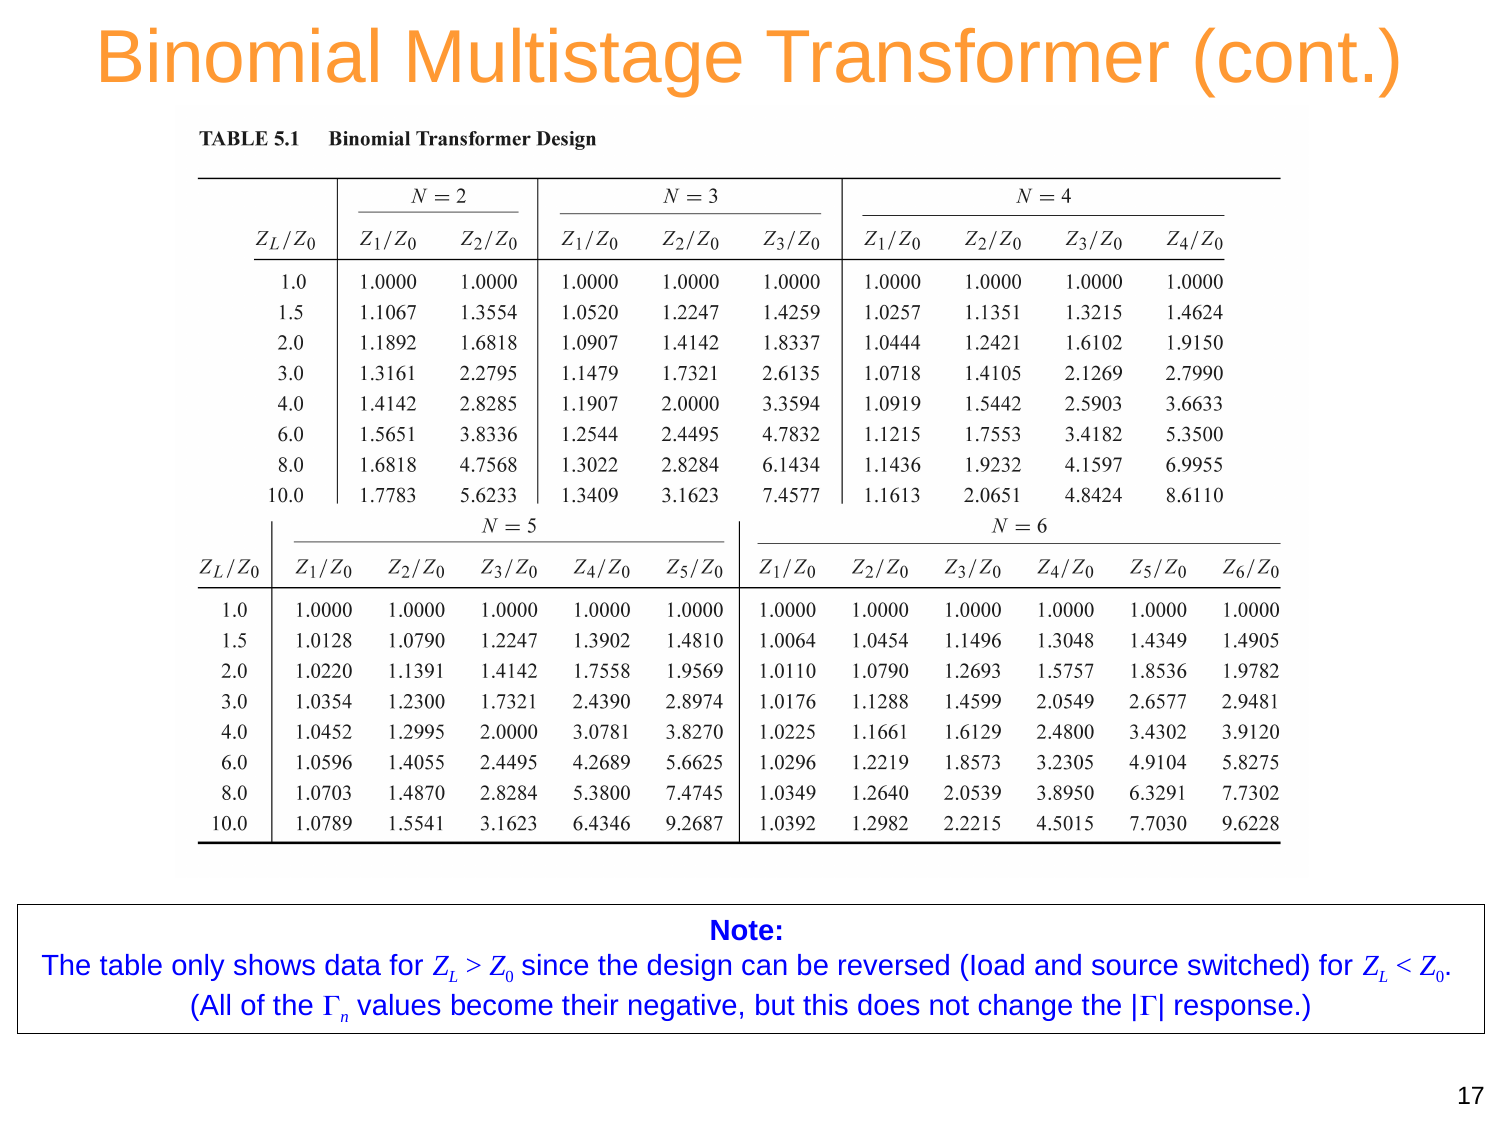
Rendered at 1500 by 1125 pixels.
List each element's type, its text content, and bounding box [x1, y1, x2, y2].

text_box Note: The table only shows data for ZL > Z0 since the design can be reversed (Ioad and source switched) for ZL < Z0. (All of the n values become their negative, but this does not change the || response.) [17, 904, 1485, 1034]
slide_number 17 [1149, 1065, 1500, 1125]
text_box Binomial Multistage Transformer (cont.) [50, 0, 1450, 105]
picture [175, 105, 1309, 878]
